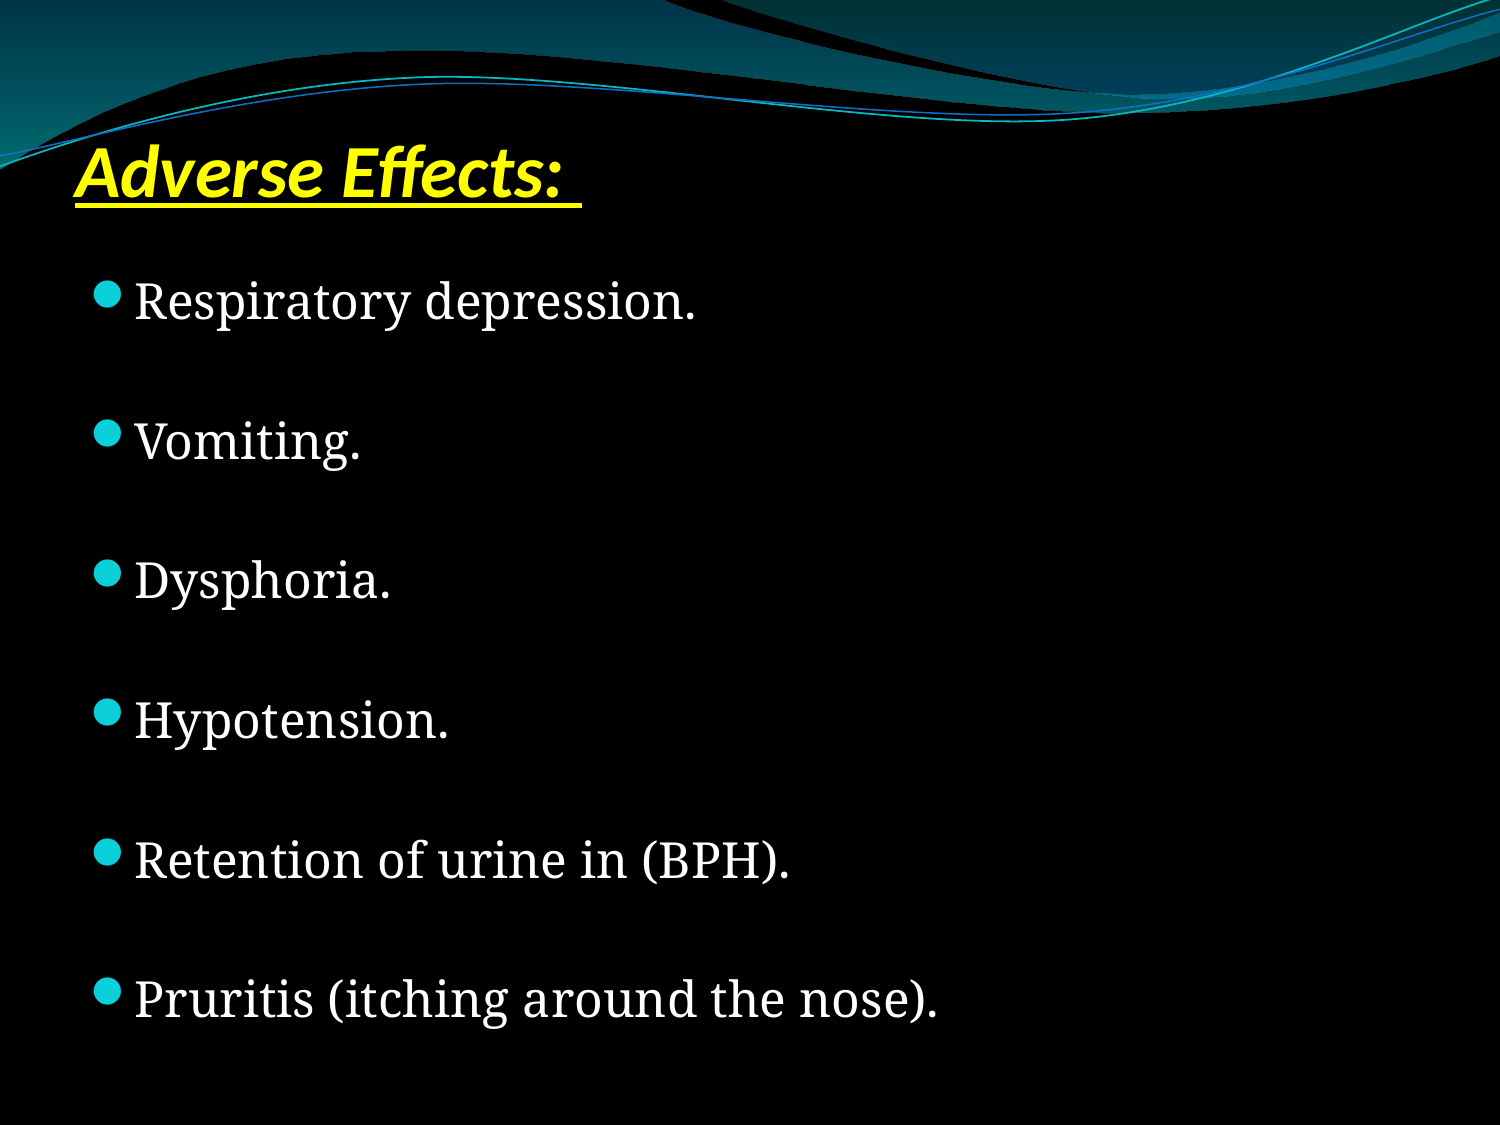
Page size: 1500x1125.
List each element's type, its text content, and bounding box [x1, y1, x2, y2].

list Respiratory depression. Vomiting. Dysphoria. Hypotension. Retention of urine in (BPH). Pruritis (itching around the nose). [75, 262, 1425, 1038]
title Adverse Effects: [75, 115, 1425, 262]
